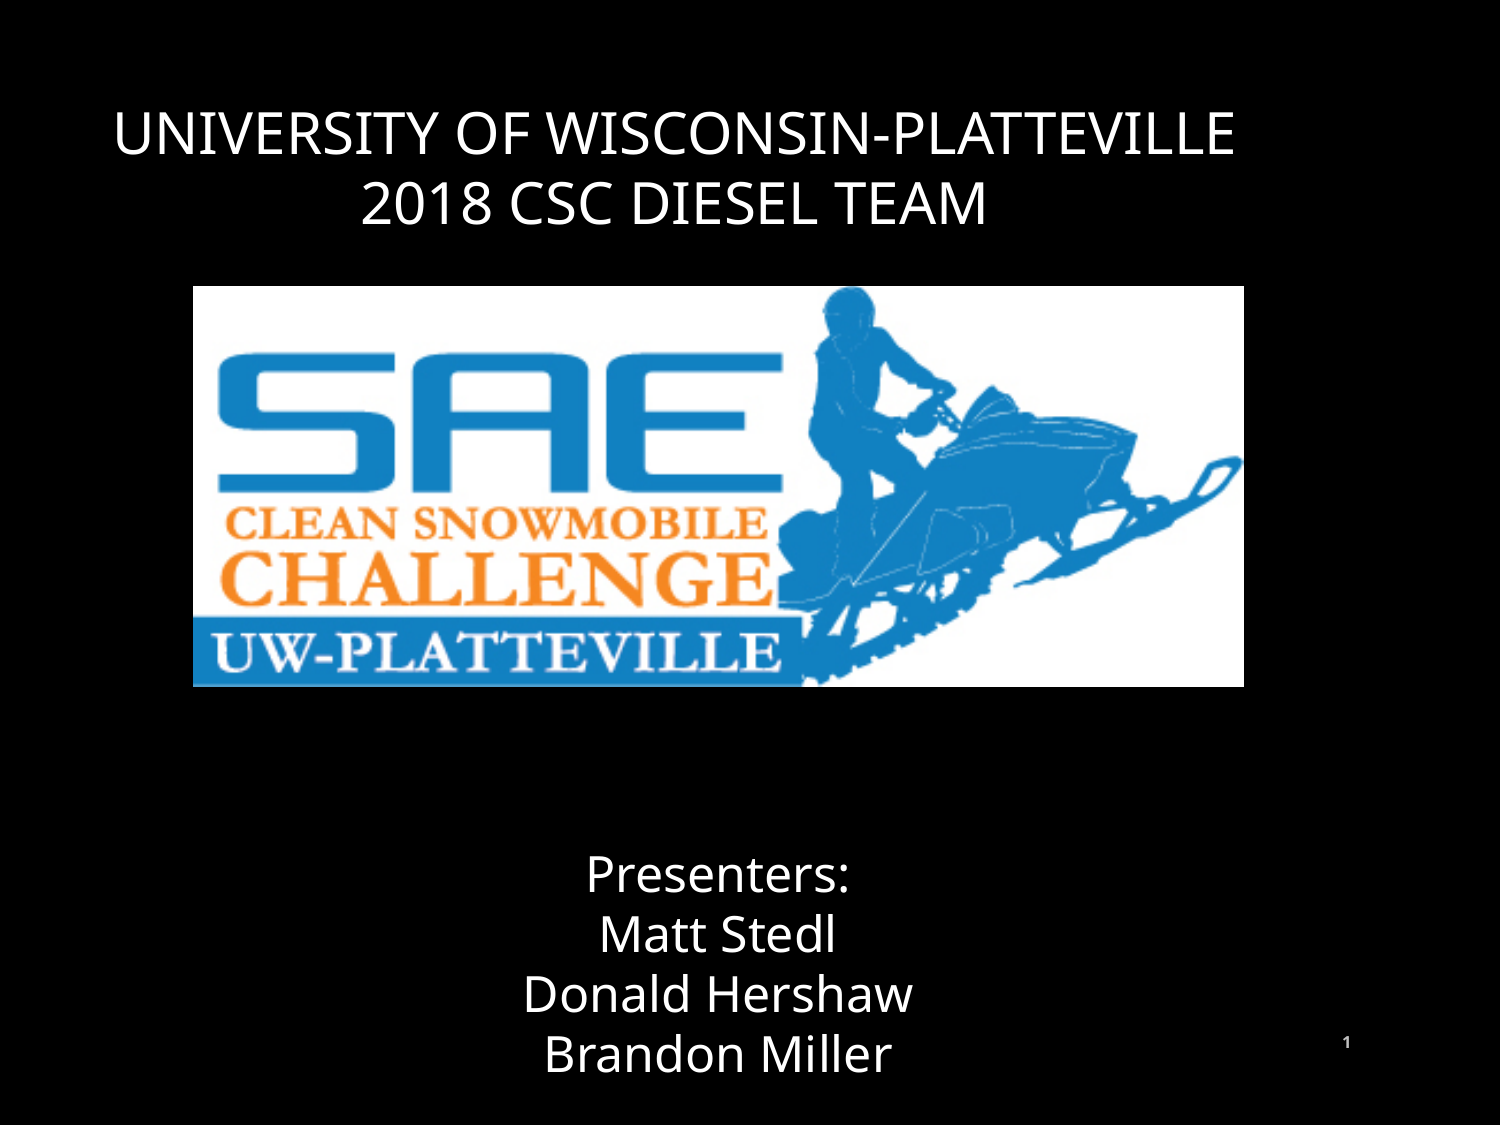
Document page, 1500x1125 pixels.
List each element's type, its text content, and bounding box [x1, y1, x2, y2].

picture [192, 286, 1245, 687]
slide_number 1 [1298, 1013, 1367, 1074]
text_box Presenters: Matt Stedl Donald Hershaw Brandon Miller [193, 835, 1244, 1090]
title University of Wisconsin-Platteville 2018 CSC Diesel Team [0, 45, 1350, 288]
